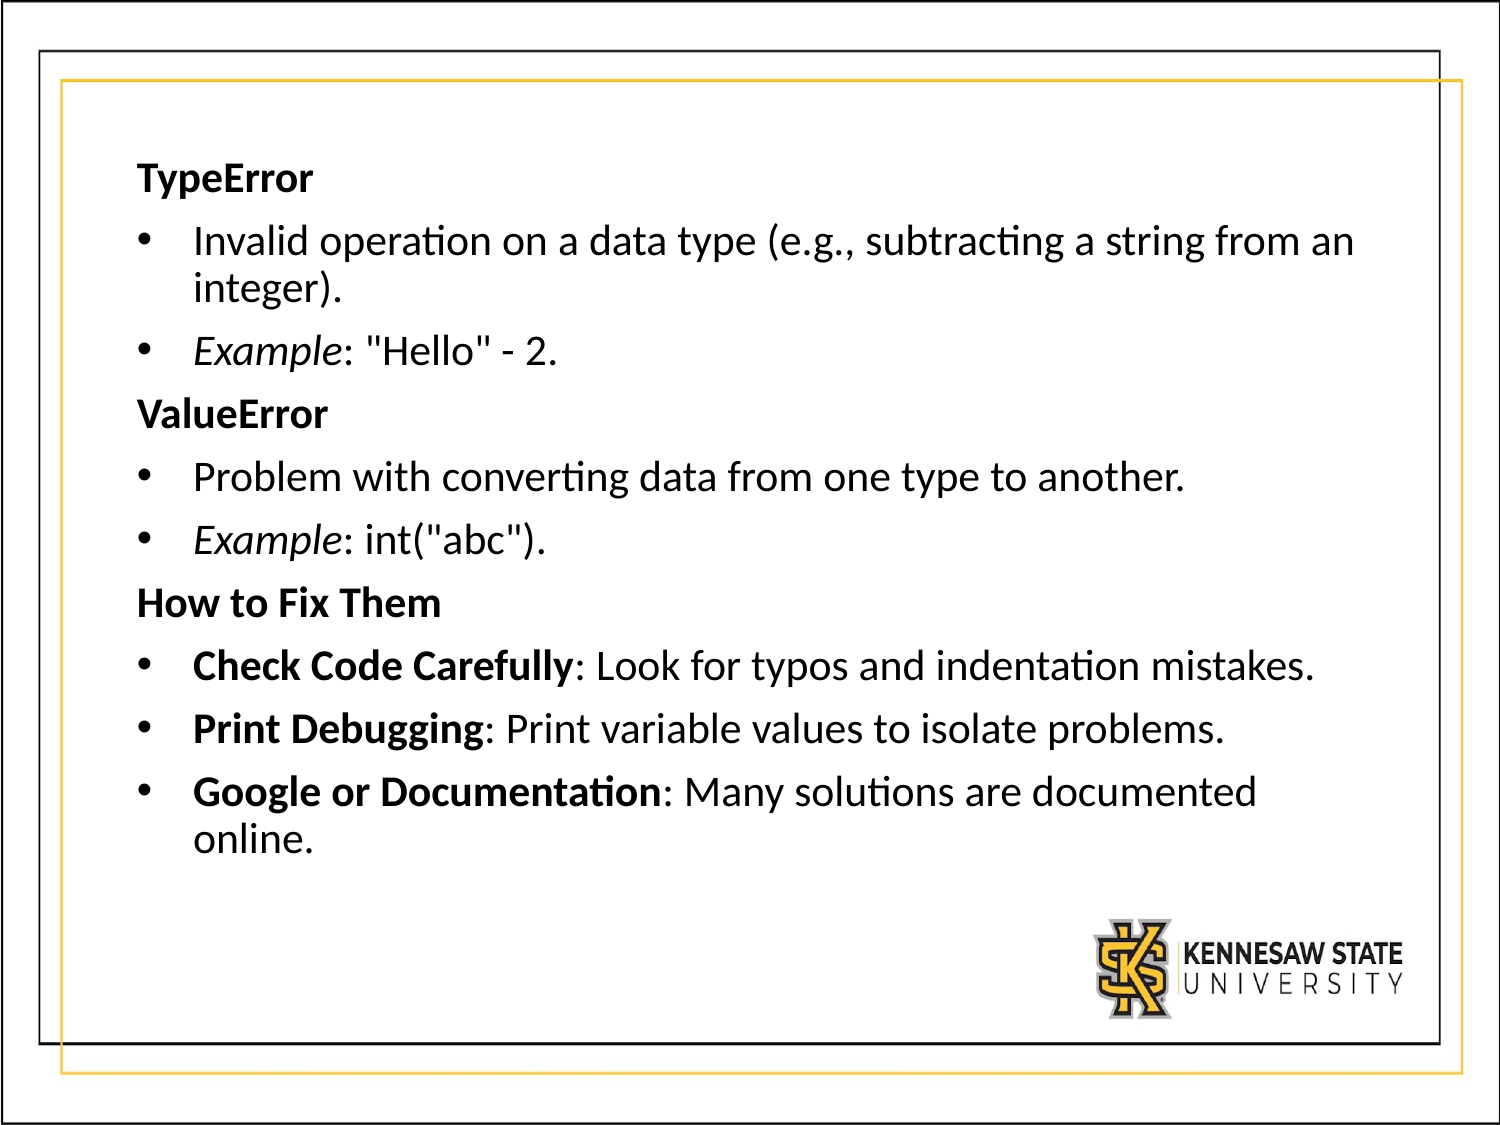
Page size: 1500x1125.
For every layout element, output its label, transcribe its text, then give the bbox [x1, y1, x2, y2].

picture [0, 0, 1500, 1125]
list TypeError Invalid operation on a data type (e.g., subtracting a string from an integer). Example: "Hello" - 2. ValueError Problem with converting data from one type to another. Example: int("abc"). How to Fix Them Check Code Carefully: Look for typos and indentation mistakes. Print Debugging: Print variable values to isolate problems. Google or Documentation: Many solutions are documented online. [103, 147, 1397, 862]
